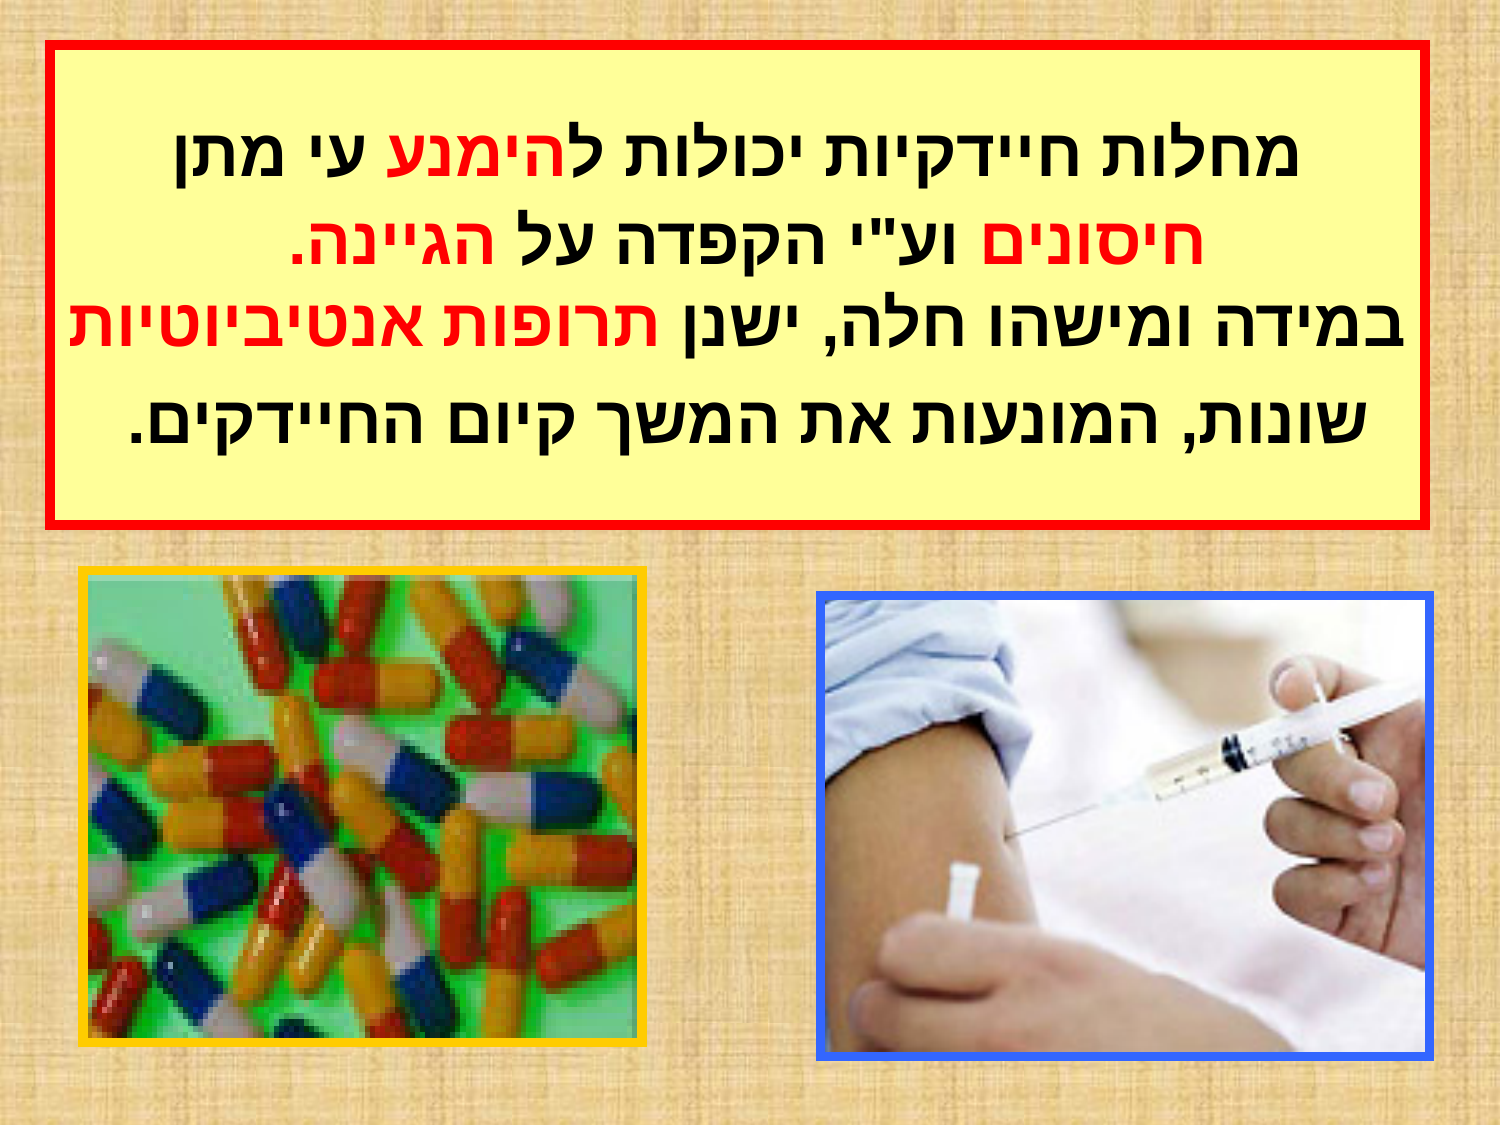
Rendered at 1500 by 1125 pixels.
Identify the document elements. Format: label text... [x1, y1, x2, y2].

title מחלות חיידקיות יכולות להימנע עי מתן חיסונים וע"י הקפדה על הגיינה. במידה ומישהו חלה, ישנן תרופות אנטיביוטיות שונות, המונעות את המשך קיום החיידקים. [49, 44, 1426, 526]
picture [0, 0, 1500, 1125]
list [87, 574, 638, 1038]
